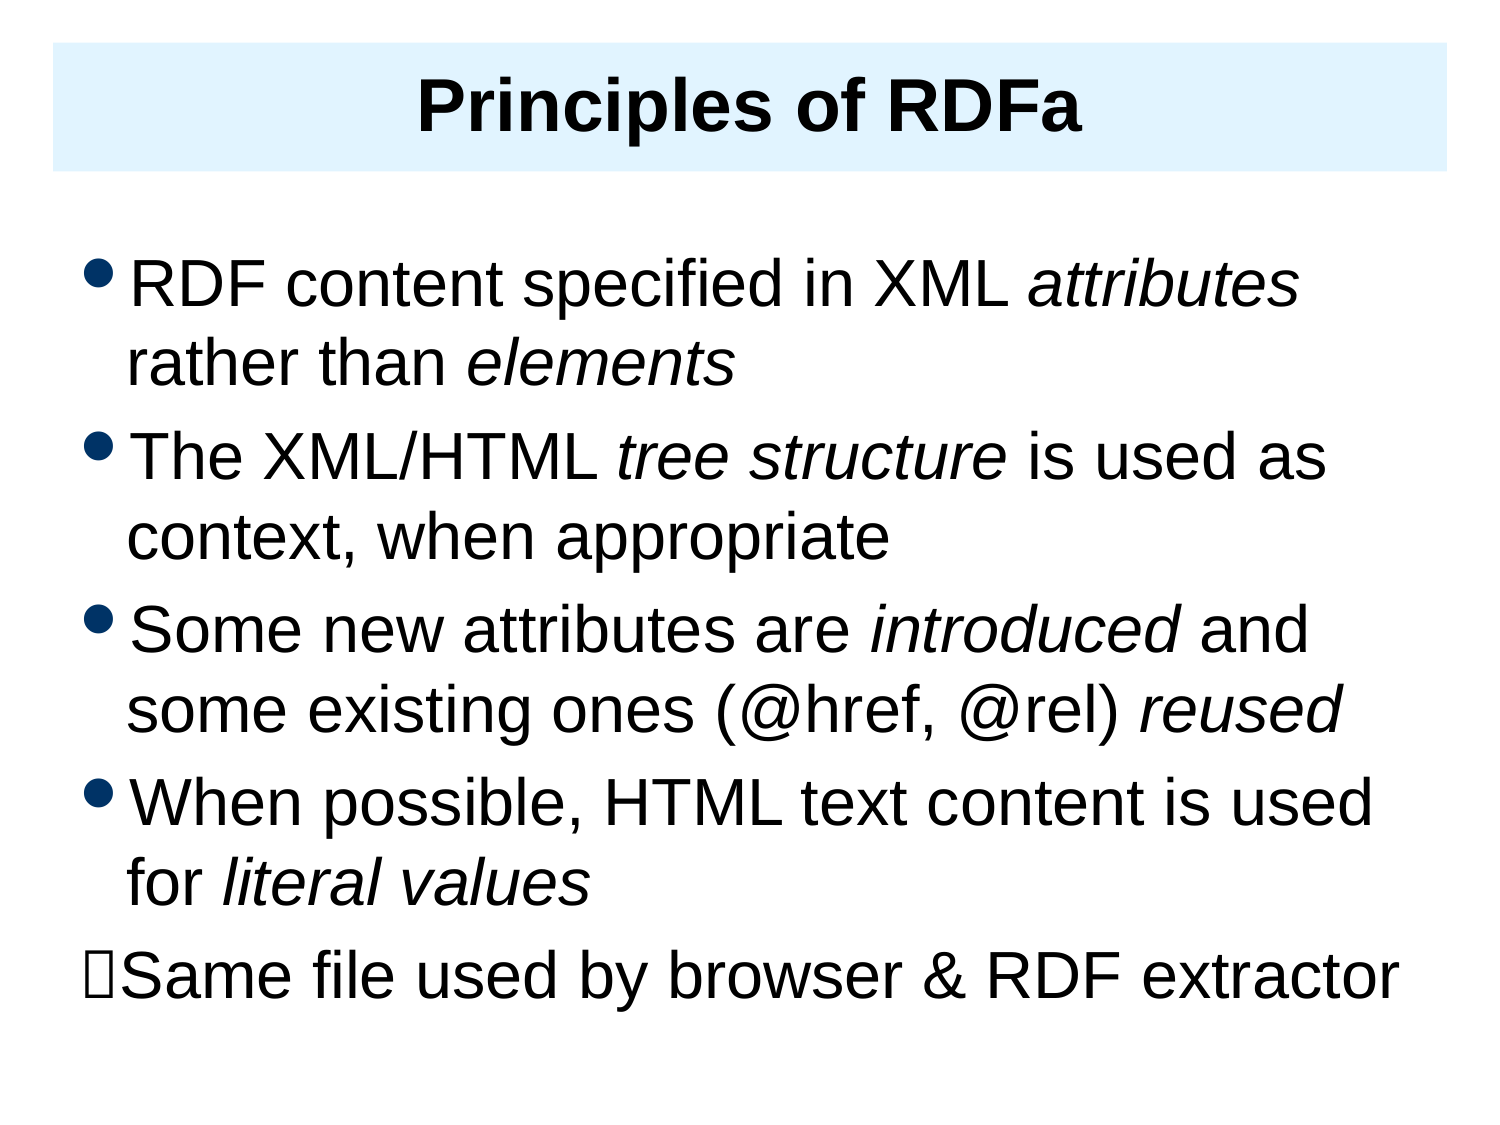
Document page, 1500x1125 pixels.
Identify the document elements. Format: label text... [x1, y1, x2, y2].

title Principles of RDFa [53, 42, 1447, 172]
list RDF content specified in XML attributes rather than elements The XML/HTML tree structure is used as context, when appropriate Some new attributes are introduced and some existing ones (@href, @rel) reused When possible, HTML text content is used for literal values Same file used by browser & RDF extractor [64, 231, 1459, 1047]
